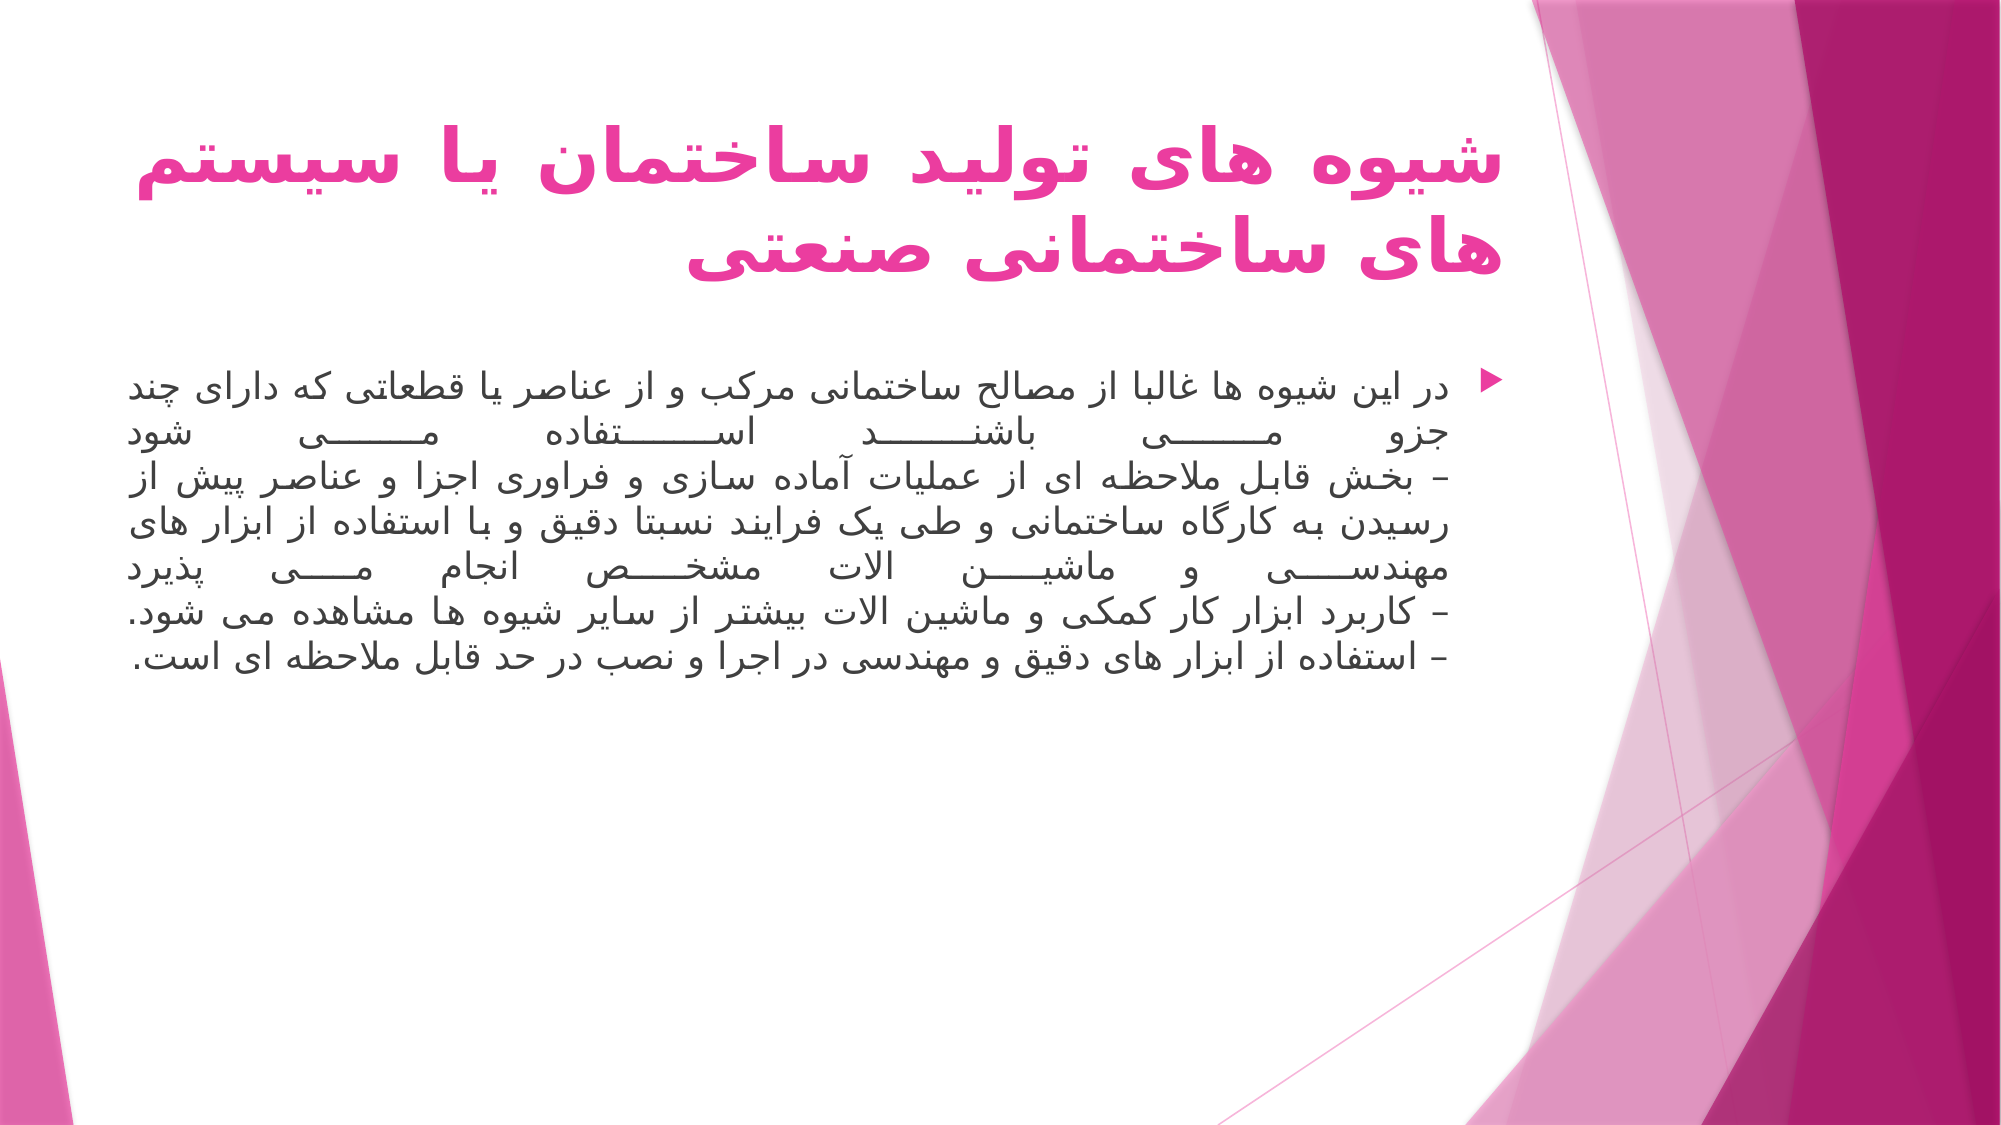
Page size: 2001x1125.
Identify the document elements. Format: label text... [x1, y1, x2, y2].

title شیوه های تولید ساختمان یا سیستم های ساختمانی صنعتی [111, 99, 1522, 317]
list در این شیوه ها غالبا از مصالح ساختمانی مرکب و از عناصر یا قطعاتی که دارای چند جزو می باشند استفاده می شود – بخش قابل ملاحظه ای از عملیات آماده سازی و فراوری اجزا و عناصر پیش از رسیدن به کارگاه ساختمانی و طی یک فرایند نسبتا دقیق و با استفاده از ابزار های مهندسی و ماشین الات مشخص انجام می پذیرد – کاربرد ابزار کار کمکی و ماشین الات بیشتر از سایر شیوه ها مشاهده می شود. – استفاده از ابزار های دقیق و مهندسی در اجرا و نصب در حد قابل ملاحظه ای است. [111, 354, 1522, 992]
